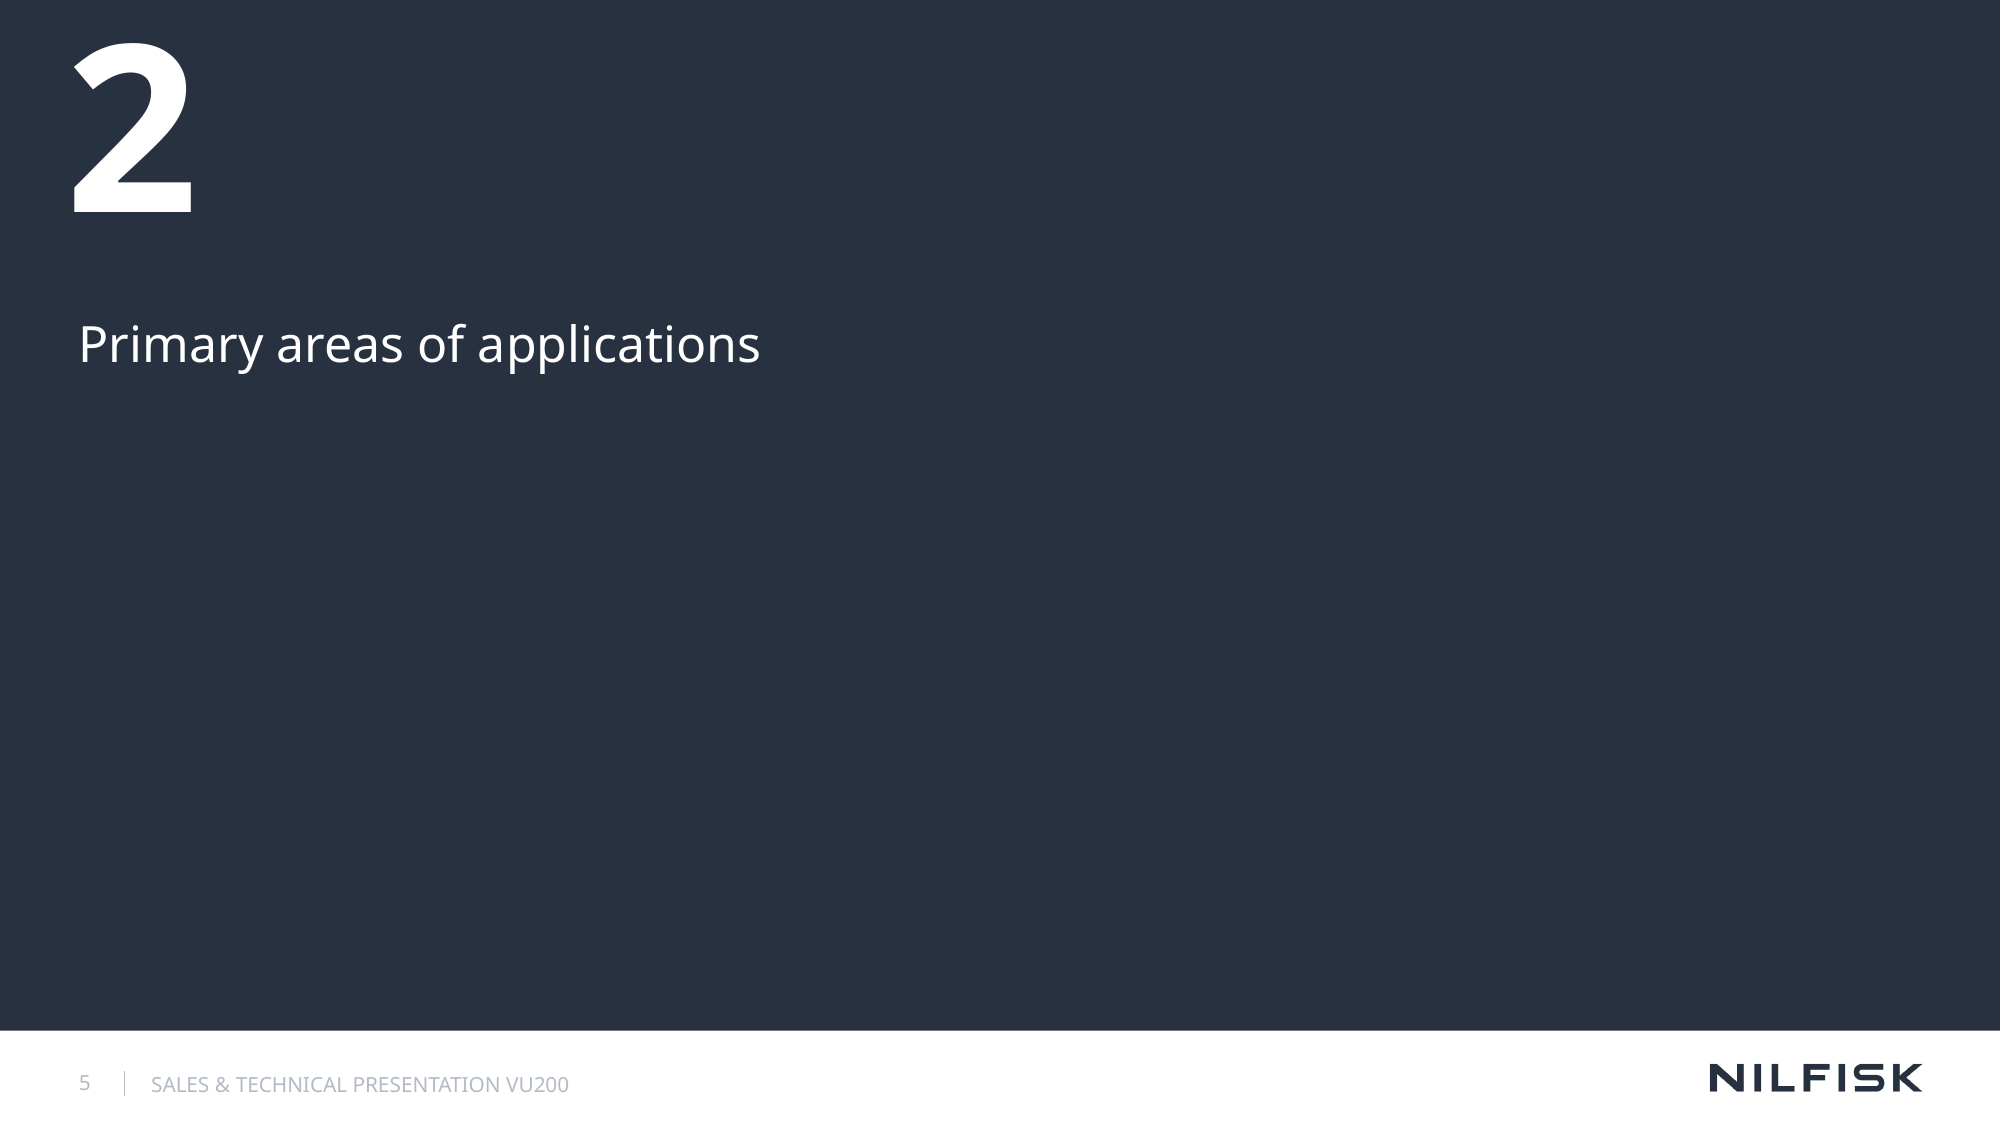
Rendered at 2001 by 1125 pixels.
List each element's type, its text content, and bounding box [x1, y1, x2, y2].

list Primary areas of applications [78, 312, 823, 863]
slide_number 5 [78, 1071, 123, 1097]
title 2 [0, 0, 2000, 1031]
picture [1676, 1031, 1956, 1125]
footer SALES & TECHNICAL PRESENTATION VU200 [151, 1071, 632, 1097]
